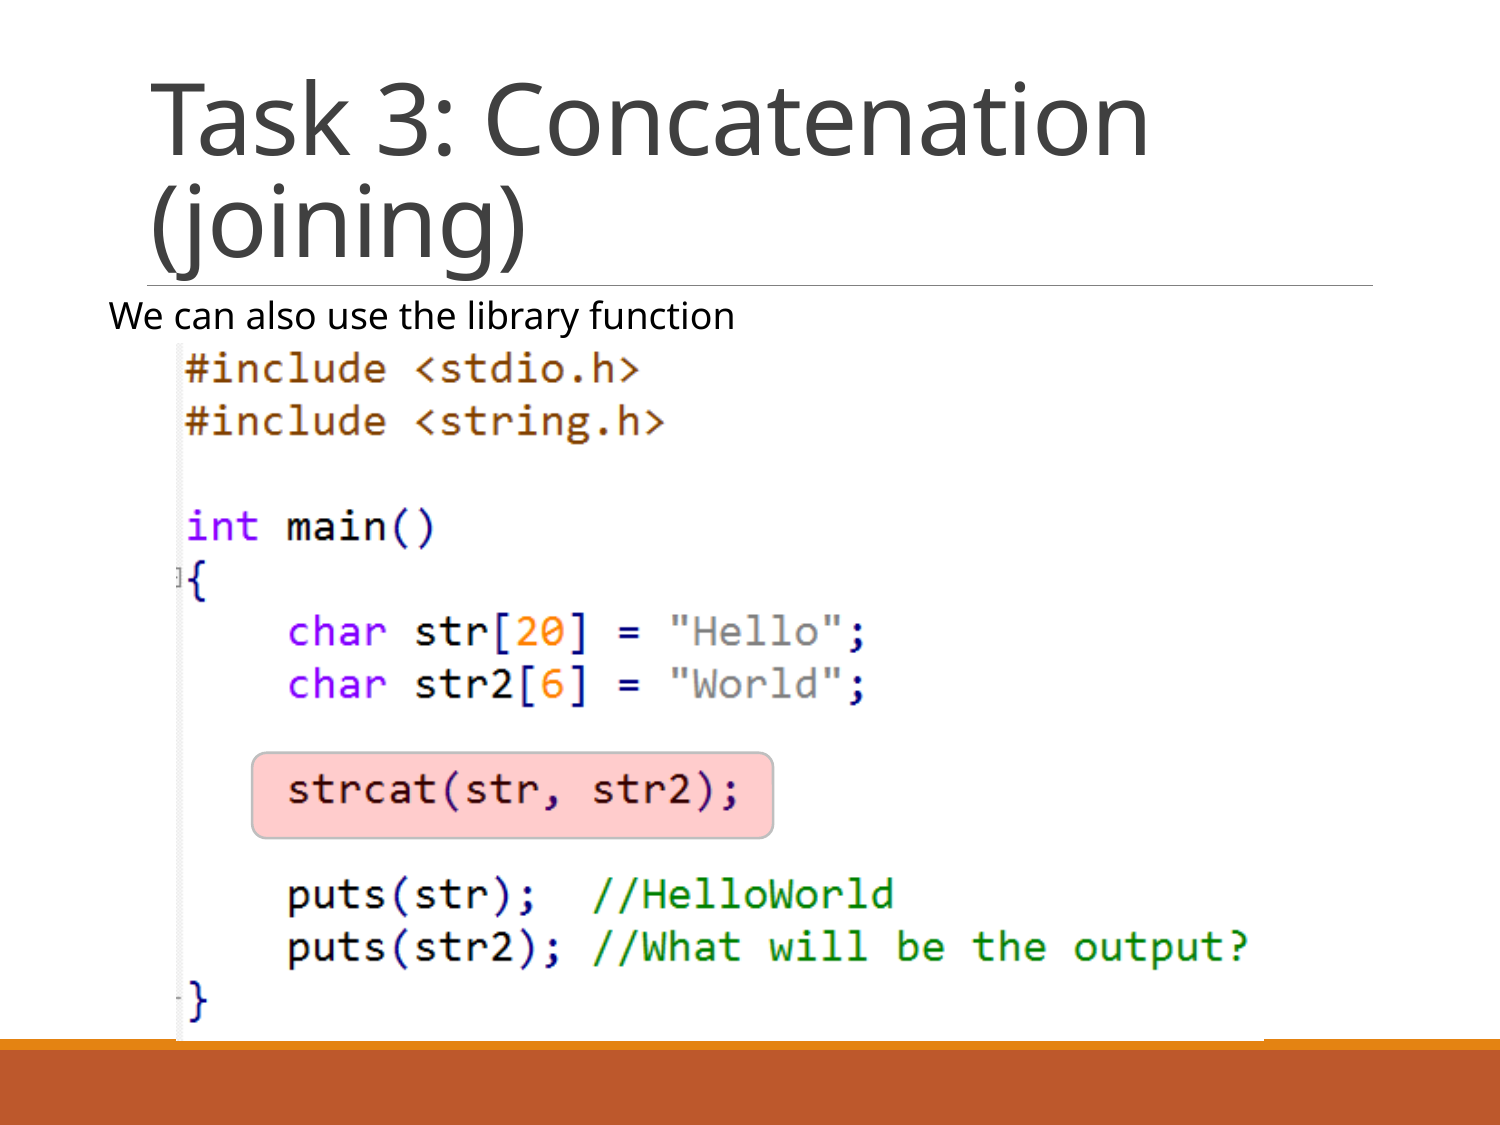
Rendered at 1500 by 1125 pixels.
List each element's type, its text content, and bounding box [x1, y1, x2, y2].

picture [176, 342, 1264, 1041]
title Task 3: Concatenation (joining) [135, 47, 1373, 285]
text_box We can also use the library function [93, 284, 752, 345]
